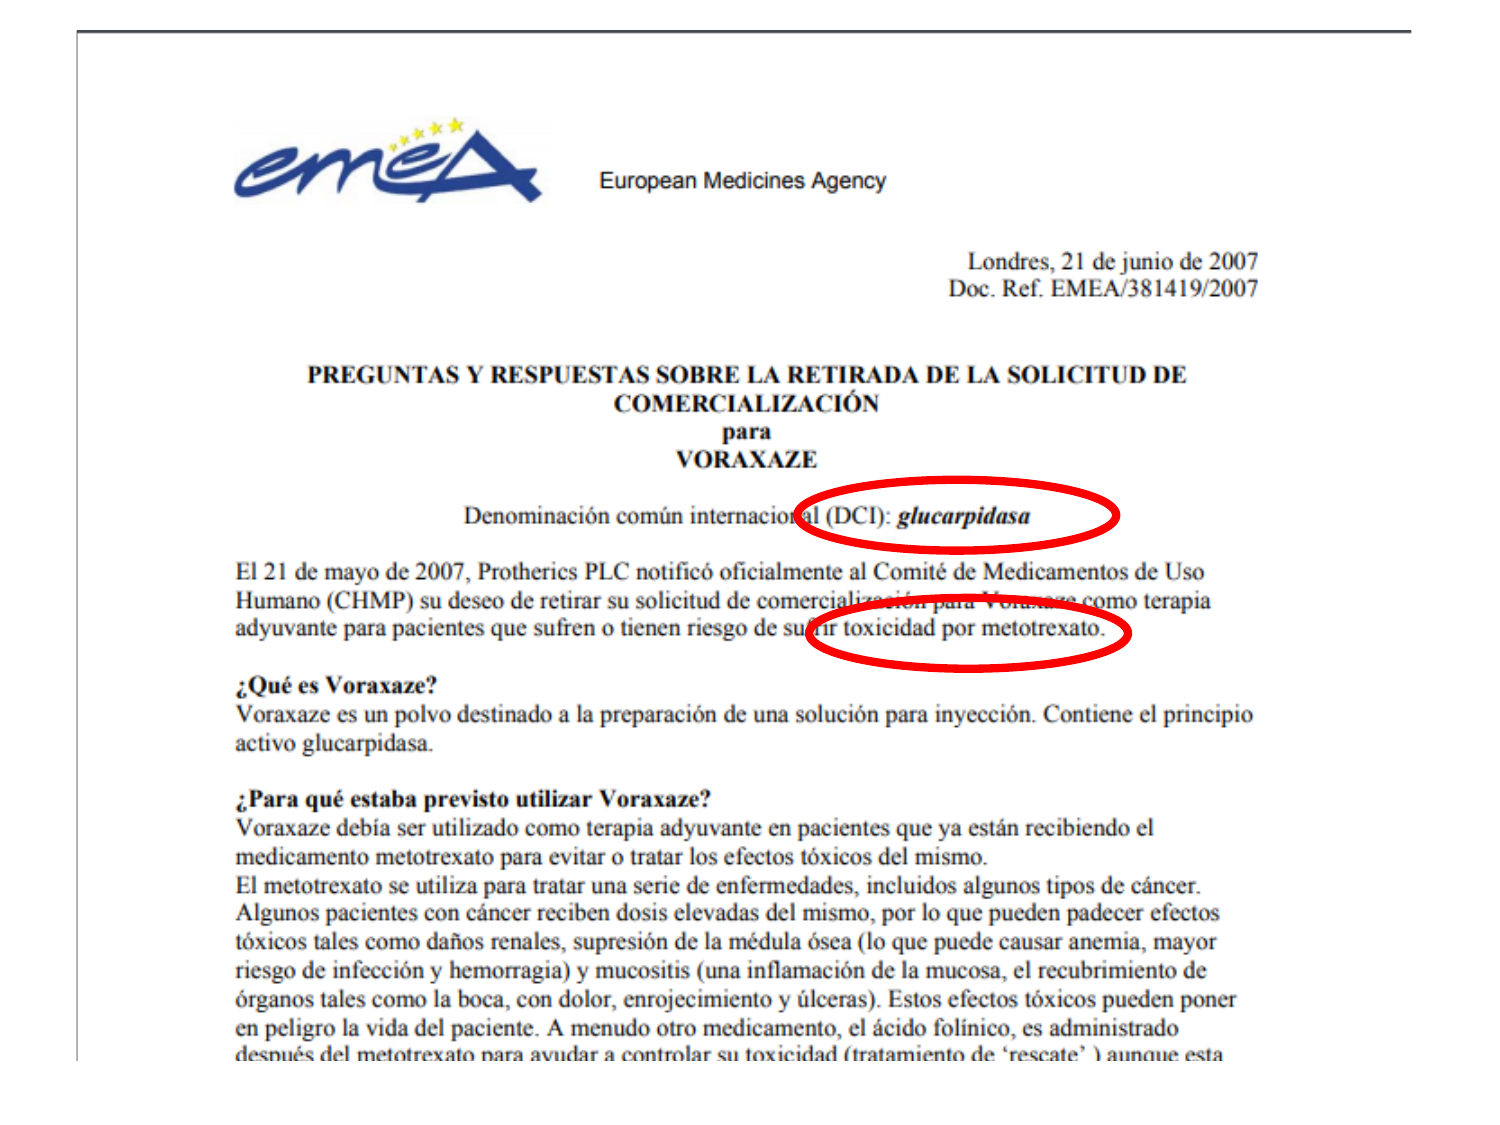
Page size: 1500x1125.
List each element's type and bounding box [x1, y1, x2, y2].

picture [76, 30, 1412, 1062]
